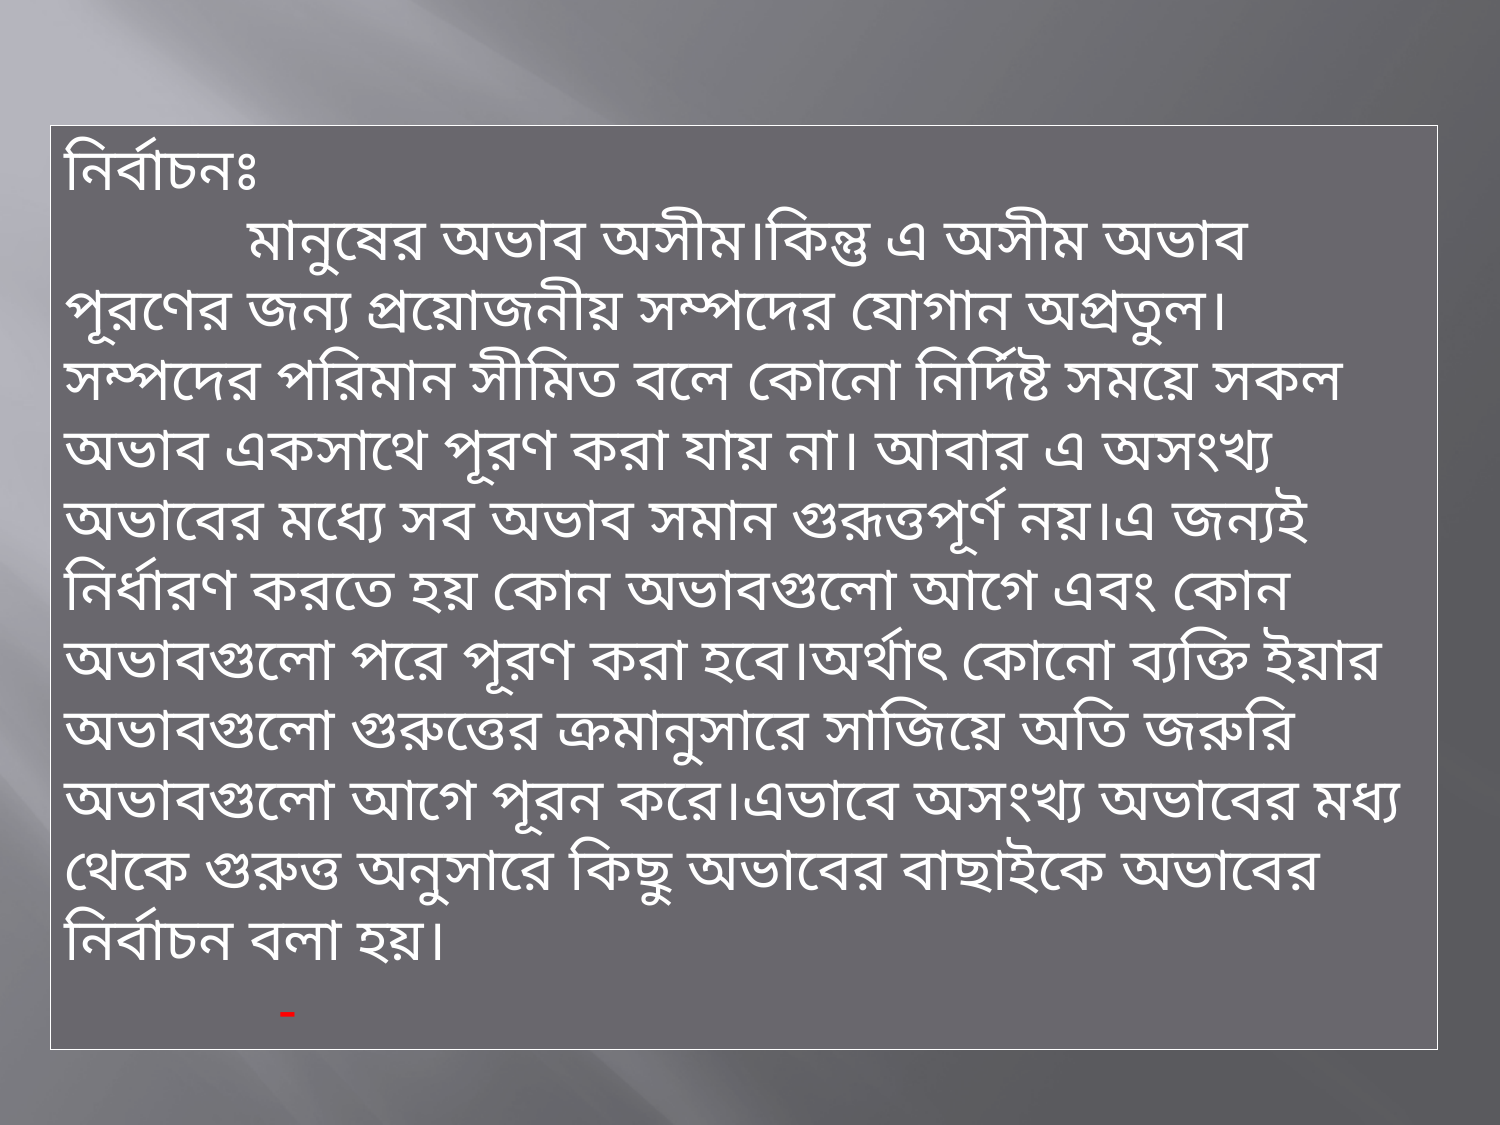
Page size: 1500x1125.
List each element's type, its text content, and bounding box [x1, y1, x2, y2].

text_box নির্বাচনঃ মানুষের অভাব অসীম।কিন্তু এ অসীম অভাব পূরণের জন্য প্রয়োজনীয় সম্পদের যোগান অপ্রতুল।সম্পদের পরিমান সীমিত বলে কোনো নির্দিষ্ট সময়ে সকল অভাব একসাথে পূরণ করা যায় না। আবার এ অসংখ্য অভাবের মধ্যে সব অভাব সমান গুরূত্তপূর্ণ নয়।এ জন্যই নির্ধারণ করতে হয় কোন অভাবগুলো আগে এবং কোন অভাবগুলো পরে পূরণ করা হবে।অর্থাৎ কোনো ব্যক্তি ইয়ার অভাবগুলো গুরুত্তের ক্রমানুসারে সাজিয়ে অতি জরুরি অভাবগুলো আগে পূরন করে।এভাবে অসংখ্য অভাবের মধ্য থেকে গুরুত্ত অনুসারে কিছু অভাবের বাছাইকে অভাবের নির্বাচন বলা হয়। - [50, 125, 1438, 1050]
